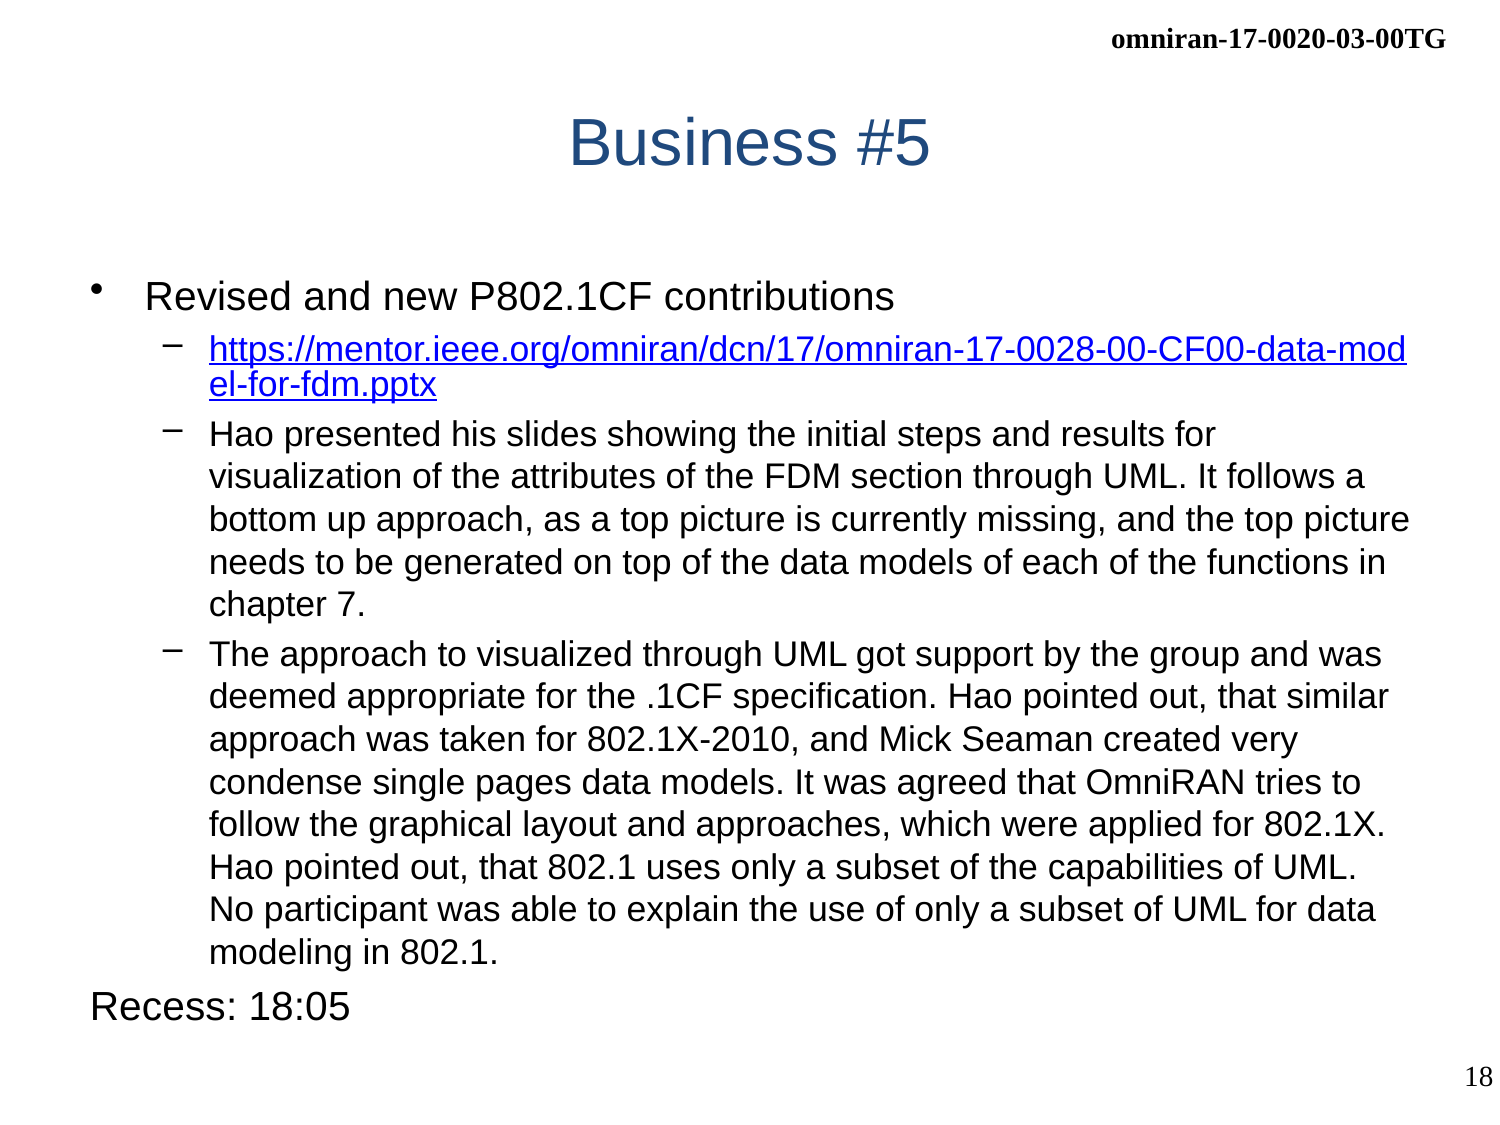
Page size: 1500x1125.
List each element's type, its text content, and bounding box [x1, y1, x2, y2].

list Revised and new P802.1CF contributions https://mentor.ieee.org/omniran/dcn/17/omniran-17-0028-00-CF00-data-model-for-fdm.pptx Hao presented his slides showing the initial steps and results for visualization of the attributes of the FDM section through UML. It follows a bottom up approach, as a top picture is currently missing, and the top picture needs to be generated on top of the data models of each of the functions in chapter 7. The approach to visualized through UML got support by the group and was deemed appropriate for the .1CF specification. Hao pointed out, that similar approach was taken for 802.1X-2010, and Mick Seaman created very condense single pages data models. It was agreed that OmniRAN tries to follow the graphical layout and approaches, which were applied for 802.1X. Hao pointed out, that 802.1 uses only a subset of the capabilities of UML. No participant was able to explain the use of only a subset of UML for data modeling in 802.1. Recess: 18:05 [75, 262, 1425, 1005]
title Business #5 [75, 45, 1425, 233]
